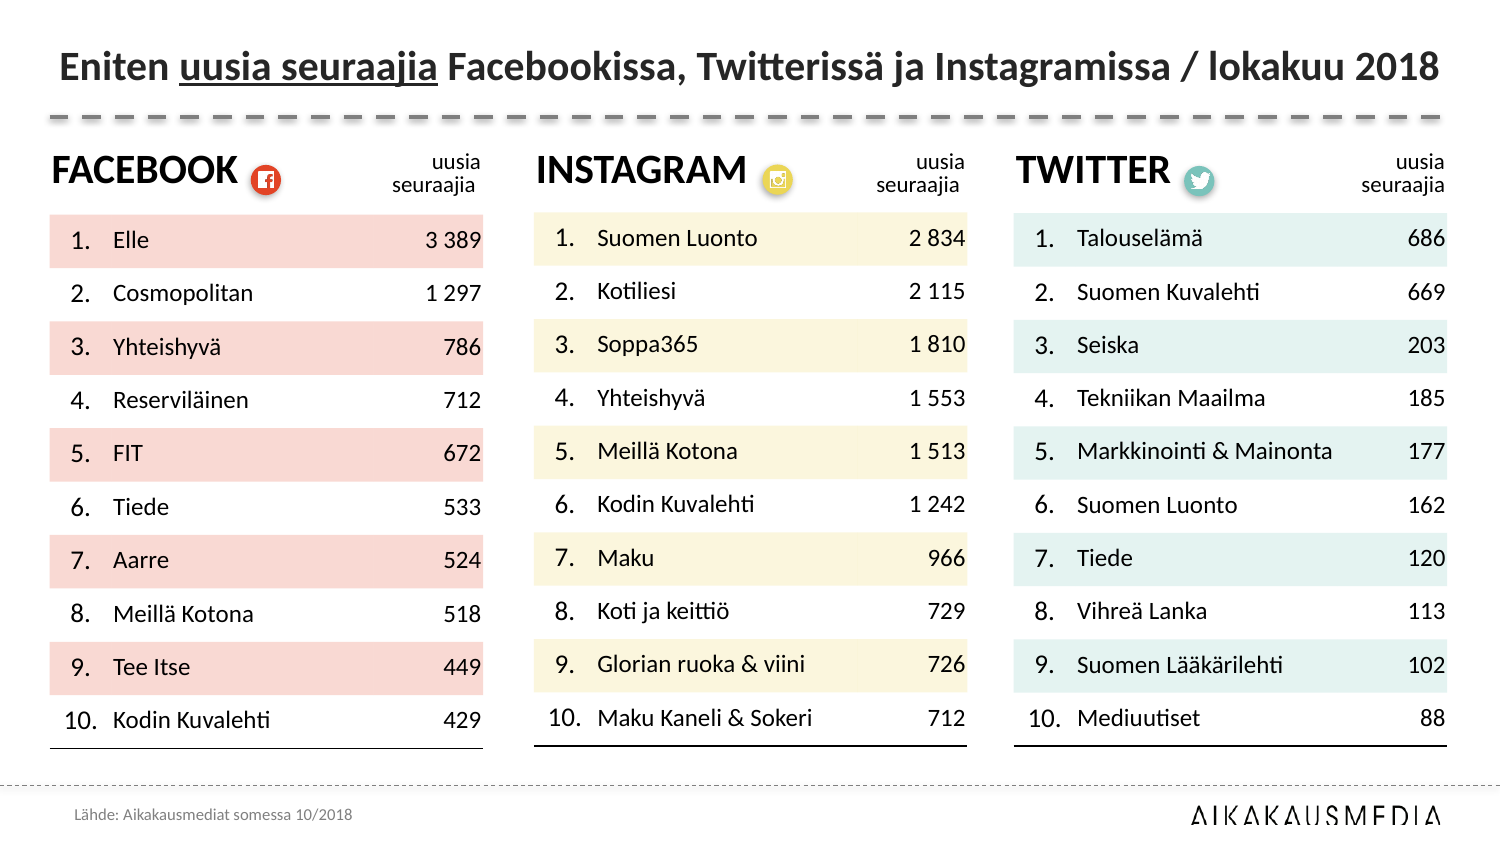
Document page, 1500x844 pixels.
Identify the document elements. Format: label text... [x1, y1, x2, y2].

table_cell 518 [374, 588, 483, 642]
table_cell 4. [50, 375, 112, 428]
table_cell 6. [534, 479, 596, 532]
table_cell 1. [534, 212, 596, 266]
table_cell Glorian ruoka & viini [596, 639, 858, 692]
table_cell 5. [50, 428, 112, 482]
table_cell Maku [596, 532, 858, 586]
table_cell 533 [374, 482, 483, 535]
table_cell 162 [1338, 480, 1447, 533]
table_cell Aarre [112, 535, 374, 588]
table_cell 712 [374, 375, 483, 428]
table_cell Seiska [1076, 320, 1338, 373]
table_cell 8. [534, 586, 596, 639]
text_box Lähde: Aikakausmediat somessa 10/2018 [59, 796, 369, 832]
table_cell Maku Kaneli & Sokeri [596, 692, 858, 745]
table_cell 1. [1014, 213, 1076, 267]
table_cell Yhteishyvä [596, 372, 858, 426]
table_header TWITTER [1014, 151, 1338, 213]
table_cell 120 [1338, 533, 1447, 586]
table_cell 786 [374, 321, 483, 375]
table_cell 2. [50, 268, 112, 321]
table_cell 2 834 [858, 212, 967, 266]
table_cell Cosmopolitan [112, 268, 374, 321]
table_cell Tee Itse [112, 642, 374, 695]
table_header uusia seuraajia [374, 151, 483, 215]
table_cell Koti ja keittiö [596, 586, 858, 639]
table_cell Elle [112, 215, 374, 268]
table_cell 9. [1014, 639, 1076, 693]
table_cell 672 [374, 428, 483, 482]
table_header uusia seuraajia [1338, 151, 1447, 213]
table_cell 7. [1014, 533, 1076, 586]
table_cell 6. [1014, 480, 1076, 533]
table_cell 185 [1338, 373, 1447, 426]
table_cell 729 [858, 586, 967, 639]
table_cell 669 [1338, 267, 1447, 320]
table_cell Tekniikan Maailma [1076, 373, 1338, 426]
table_cell Suomen Kuvalehti [1076, 267, 1338, 320]
table_cell Meillä Kotona [596, 426, 858, 479]
table_cell 1 242 [858, 479, 967, 532]
table_cell 4. [1014, 373, 1076, 426]
table_cell FIT [112, 428, 374, 482]
table_cell 1 810 [858, 319, 967, 372]
title Eniten uusia seuraajia Facebookissa, Twitterissä ja Instagramissa / lokakuu 2018 [0, 0, 1500, 129]
table_cell Suomen Luonto [1076, 480, 1338, 533]
table_cell 712 [858, 692, 967, 745]
table_cell 1 553 [858, 372, 967, 426]
table_cell 9. [50, 642, 112, 695]
table_cell Talouselämä [1076, 213, 1338, 267]
table_header INSTAGRAM [534, 151, 858, 212]
table_cell 726 [858, 639, 967, 692]
table_cell Meillä Kotona [112, 588, 374, 642]
table_cell 10. [50, 695, 112, 748]
table_cell 5. [534, 426, 596, 479]
table_cell Vihreä Lanka [1076, 586, 1338, 639]
table_cell 429 [374, 695, 483, 748]
table_cell 686 [1338, 213, 1447, 267]
table_header FACEBOOK [50, 151, 374, 215]
table_cell 7. [534, 532, 596, 586]
table_cell 8. [1014, 586, 1076, 639]
table_cell 2. [1014, 267, 1076, 320]
table_cell 1. [50, 215, 112, 268]
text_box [1183, 165, 1215, 197]
table_cell 1 513 [858, 426, 967, 479]
table_cell Yhteishyvä [112, 321, 374, 375]
table_cell 3 389 [374, 215, 483, 268]
table_cell 4. [534, 372, 596, 426]
picture [1189, 805, 1441, 825]
table_cell Tiede [112, 482, 374, 535]
table_cell 2. [534, 266, 596, 319]
table_cell Kodin Kuvalehti [596, 479, 858, 532]
table_cell 524 [374, 535, 483, 588]
table_cell 9. [534, 639, 596, 692]
table_cell Reserviläinen [112, 375, 374, 428]
table_cell 966 [858, 532, 967, 586]
table_cell 3. [1014, 320, 1076, 373]
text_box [250, 164, 282, 196]
table_cell Soppa365 [596, 319, 858, 372]
table_cell 1 297 [374, 268, 483, 321]
table_cell Kodin Kuvalehti [112, 695, 374, 748]
table_cell Kotiliesi [596, 266, 858, 319]
table_cell 10. [1014, 693, 1076, 745]
table_cell 203 [1338, 320, 1447, 373]
table_cell Suomen Luonto [596, 212, 858, 266]
table_cell 2 115 [858, 266, 967, 319]
table_cell 6. [50, 482, 112, 535]
table_cell 102 [1338, 639, 1447, 693]
table_cell 113 [1338, 586, 1447, 639]
table_cell Markkinointi & Mainonta [1076, 426, 1338, 480]
table_cell 3. [50, 321, 112, 375]
table_cell Mediuutiset [1076, 693, 1338, 745]
table_cell Suomen Lääkärilehti [1076, 639, 1338, 693]
table_cell 177 [1338, 426, 1447, 480]
table_cell 449 [374, 642, 483, 695]
table_cell 3. [534, 319, 596, 372]
table_cell 7. [50, 535, 112, 588]
table_cell 10. [534, 692, 596, 745]
table_header uusia seuraajia [858, 151, 967, 212]
table_cell 5. [1014, 426, 1076, 480]
table_cell 88 [1338, 693, 1447, 745]
table_cell 8. [50, 588, 112, 642]
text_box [762, 164, 794, 195]
table_cell Tiede [1076, 533, 1338, 586]
